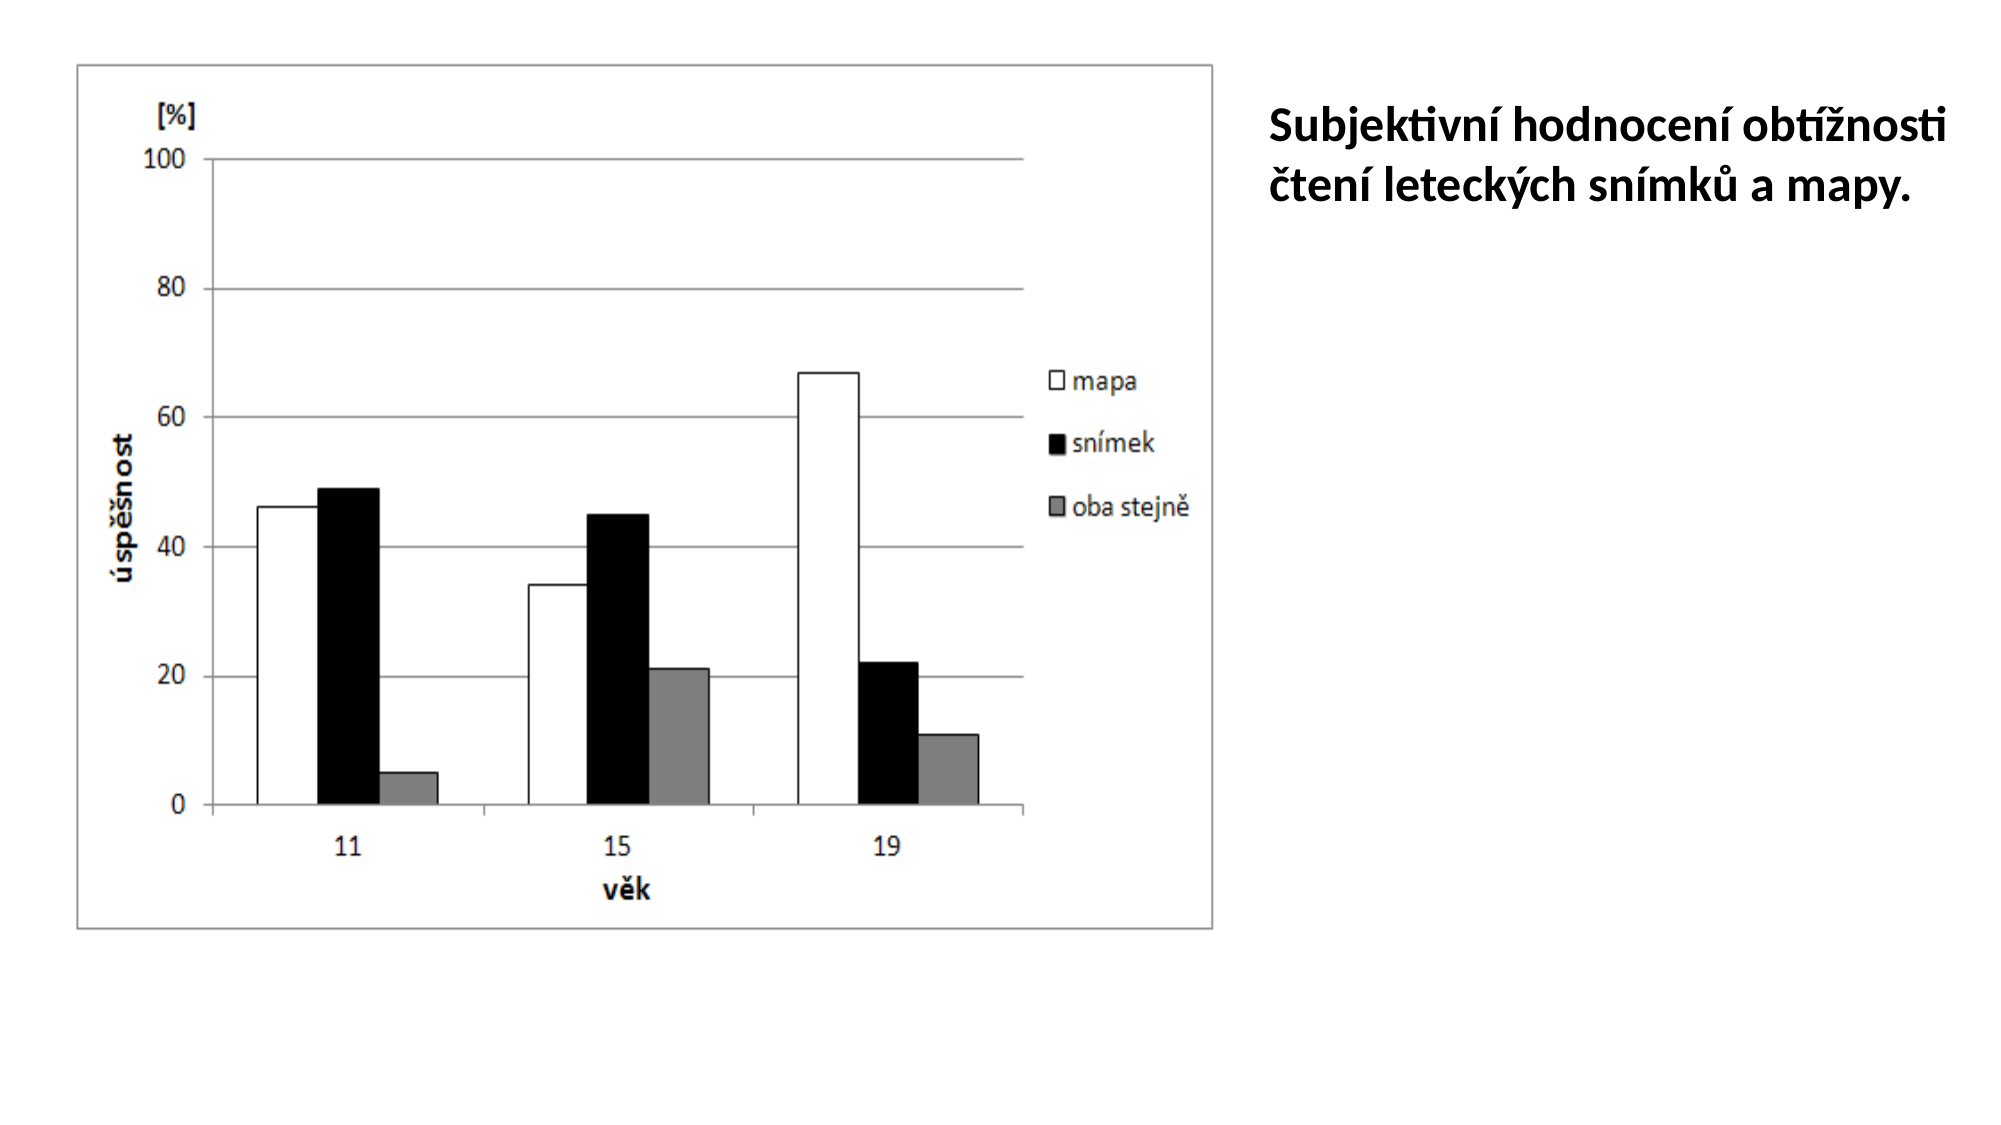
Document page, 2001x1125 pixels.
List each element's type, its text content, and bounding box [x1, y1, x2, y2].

picture [60, 49, 1227, 950]
text_box Subjektivní hodnocení obtížnosti čtení leteckých snímků a mapy. [1255, 84, 2000, 219]
